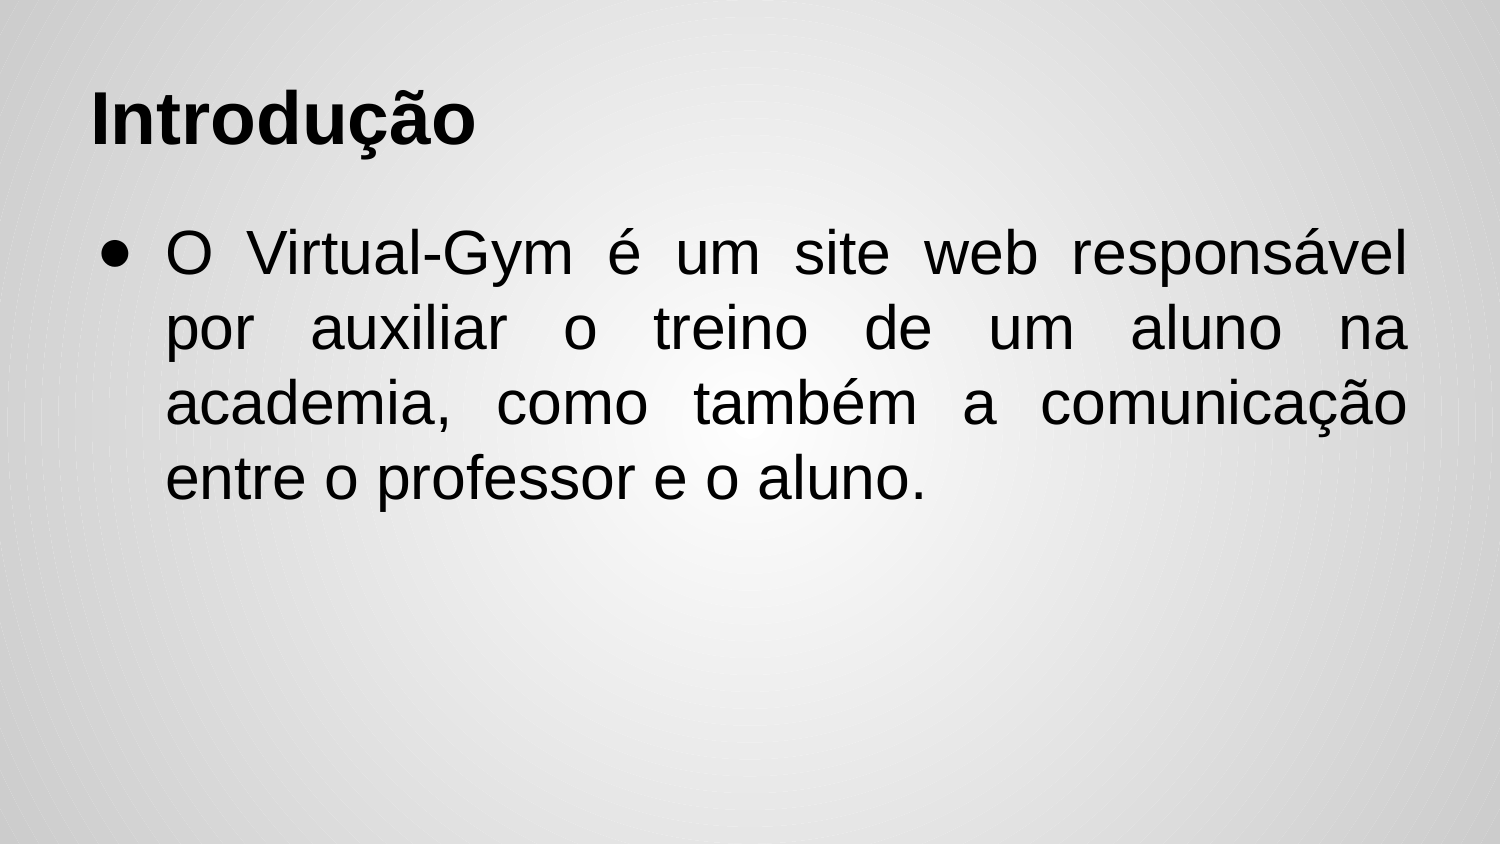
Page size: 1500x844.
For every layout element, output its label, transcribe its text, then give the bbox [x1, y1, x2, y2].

title Introdução [75, 33, 1425, 175]
list O Virtual-Gym é um site web responsável por auxiliar o treino de um aluno na academia, como também a comunicação entre o professor e o aluno. [75, 196, 1425, 808]
